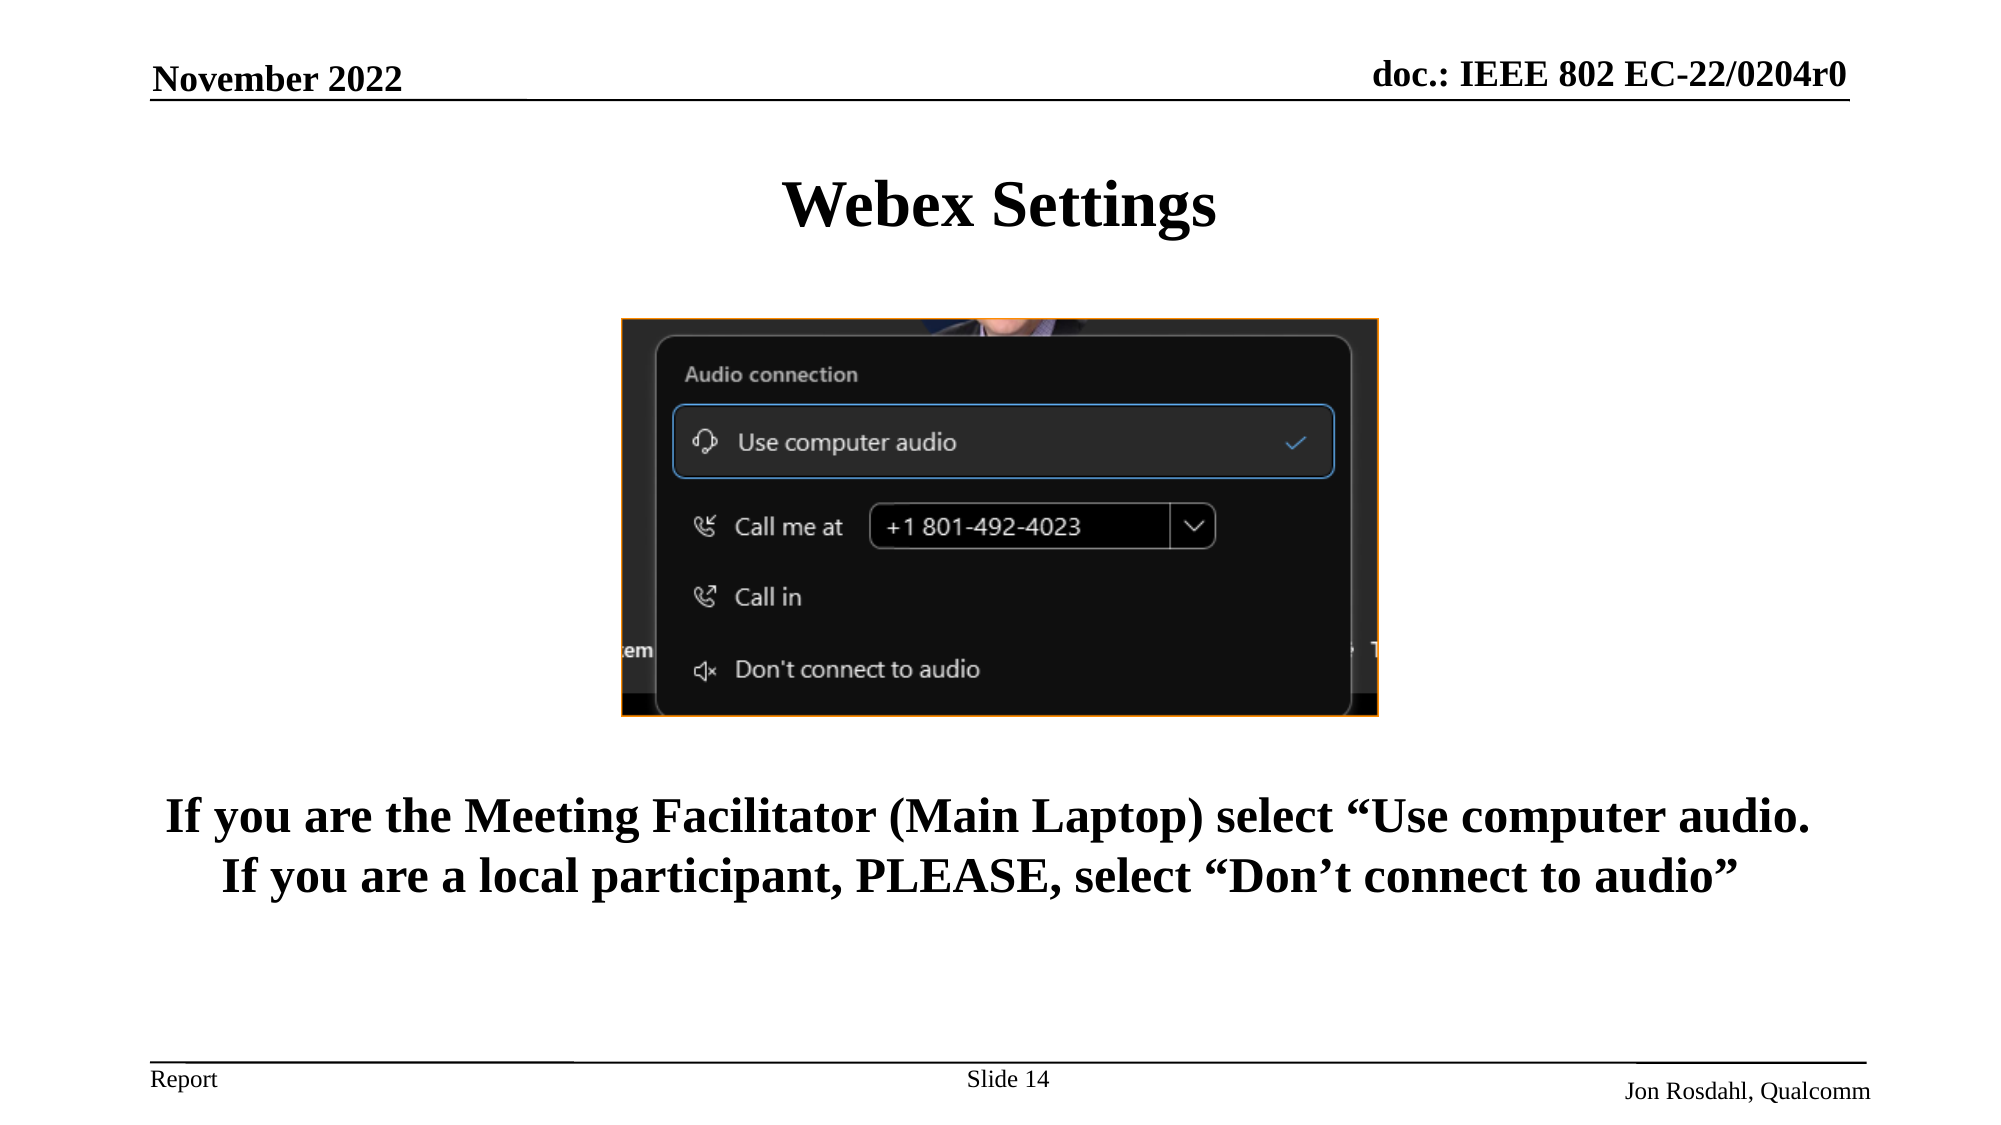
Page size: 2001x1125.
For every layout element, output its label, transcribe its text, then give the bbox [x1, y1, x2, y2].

list If you are the Meeting Facilitator (Main Laptop) select “Use computer audio. If you are a local participant, PLEASE, select “Don’t connect to audio” [149, 774, 1850, 950]
footer Jon Rosdahl, Qualcomm [1174, 1073, 1872, 1101]
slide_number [152, 54, 563, 100]
title Webex Settings [149, 112, 1850, 288]
picture [620, 317, 1380, 717]
slide_number Slide 14 [950, 1061, 1067, 1123]
